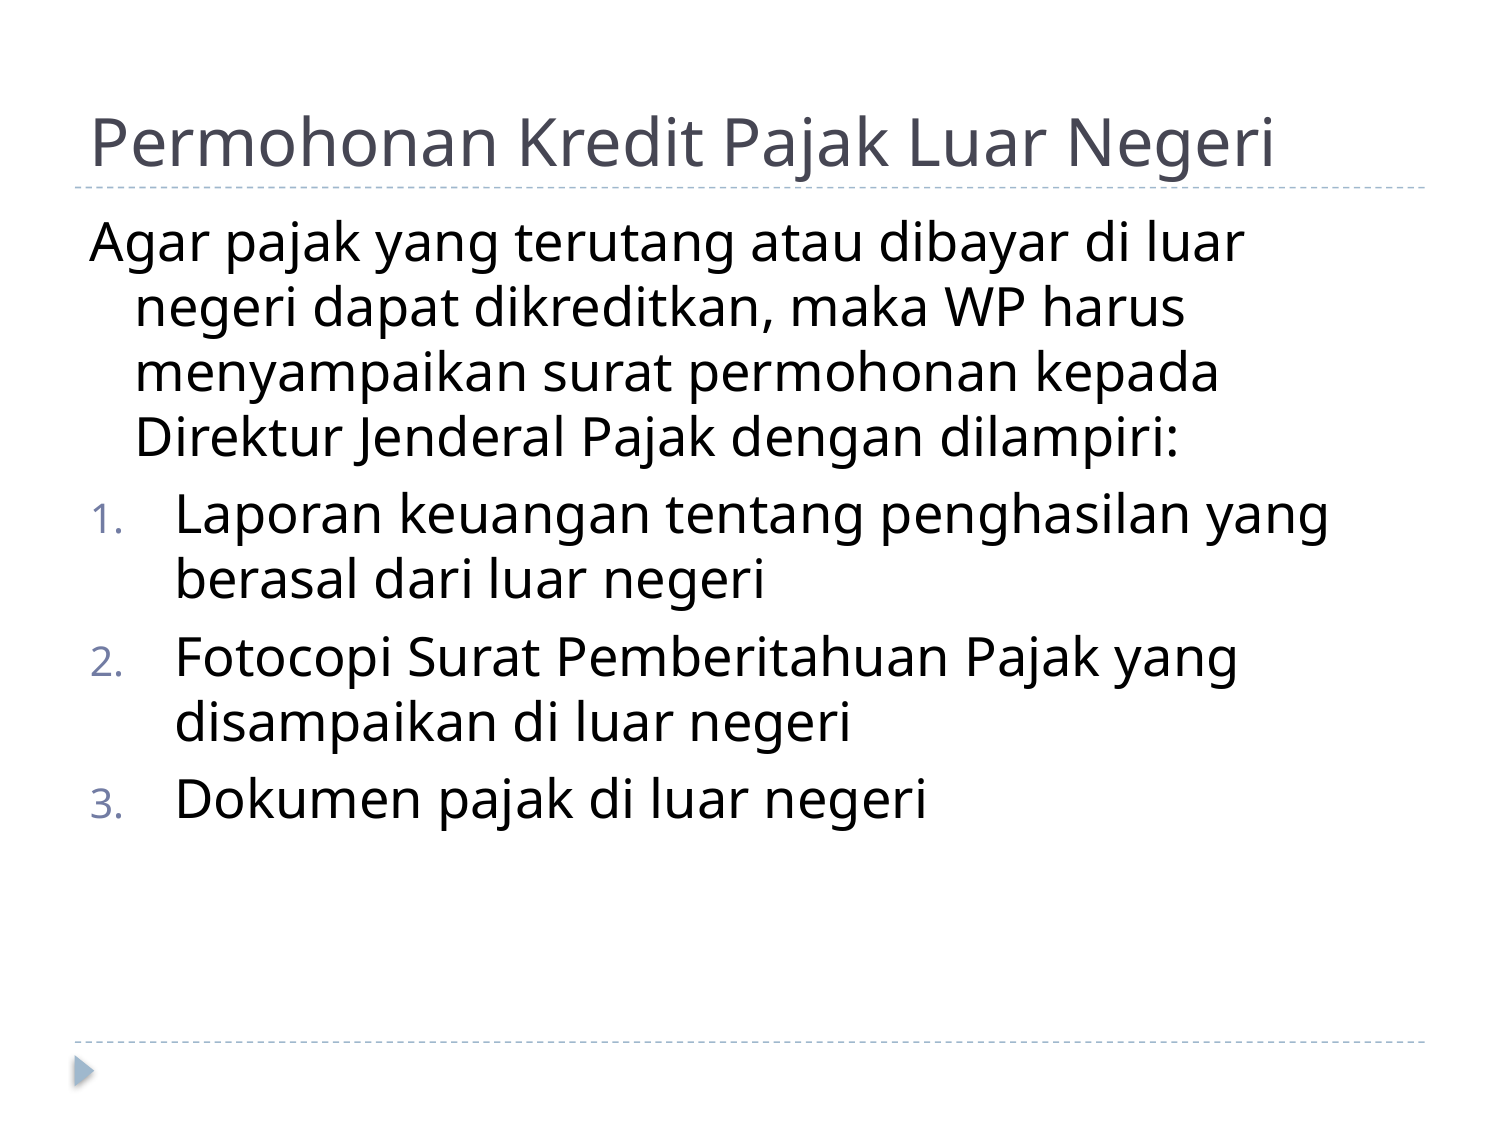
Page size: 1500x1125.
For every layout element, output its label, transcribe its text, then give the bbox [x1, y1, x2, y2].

list Agar pajak yang terutang atau dibayar di luar negeri dapat dikreditkan, maka WP harus menyampaikan surat permohonan kepada Direktur Jenderal Pajak dengan dilampiri: Laporan keuangan tentang penghasilan yang berasal dari luar negeri Fotocopi Surat Pemberitahuan Pajak yang disampaikan di luar negeri Dokumen pajak di luar negeri [75, 200, 1425, 1010]
title Permohonan Kredit Pajak Luar Negeri [75, 24, 1425, 188]
